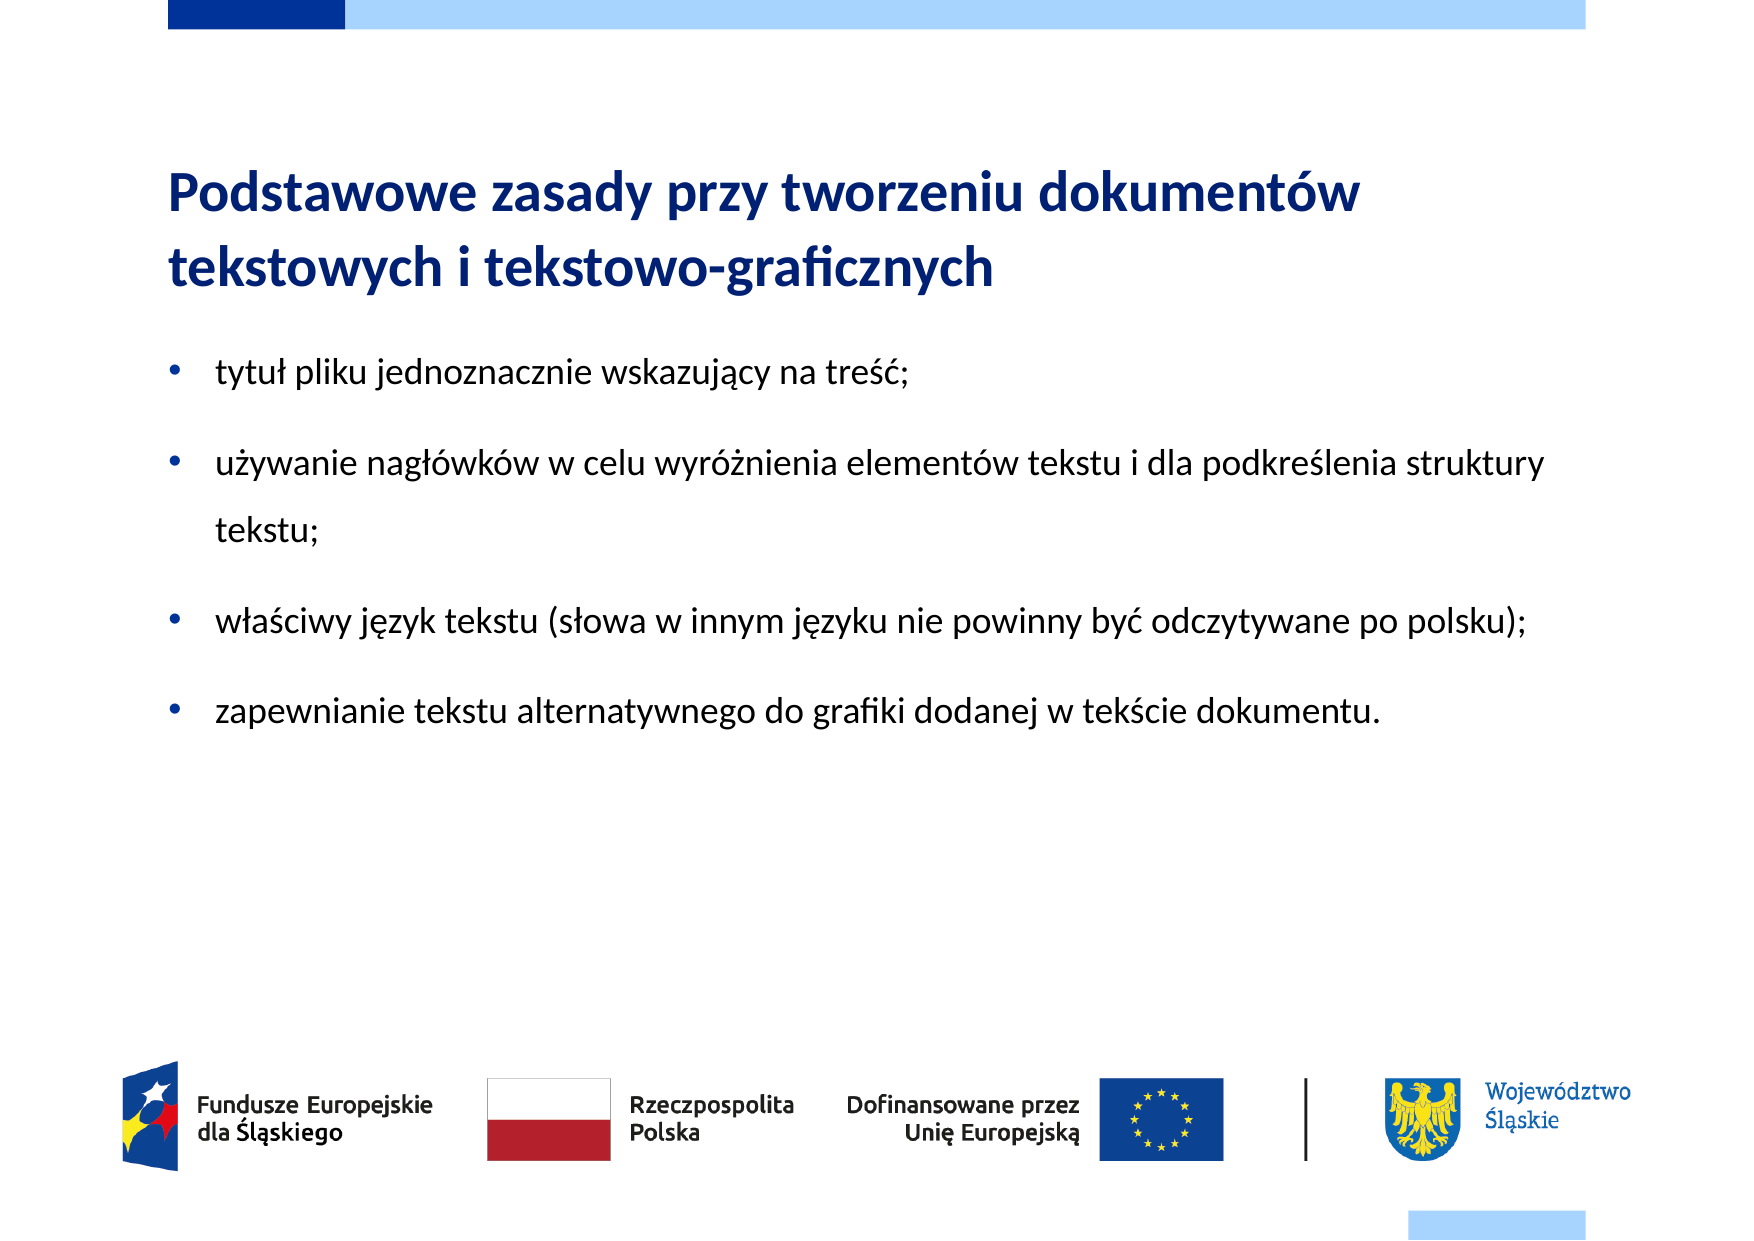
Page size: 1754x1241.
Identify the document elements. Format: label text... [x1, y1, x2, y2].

list tytuł pliku jednoznacznie wskazujący na treść; używanie nagłówków w celu wyróżnienia elementów tekstu i dla podkreślenia struktury tekstu; właściwy język tekstu (słowa w innym języku nie powinny być odczytywane po polsku); zapewnianie tekstu alternatywnego do grafiki dodanej w tekście dokumentu. [168, 324, 1586, 1093]
picture [95, 1033, 1658, 1199]
title Podstawowe zasady przy tworzeniu dokumentów tekstowych i tekstowo-graficznych [168, 147, 1586, 324]
